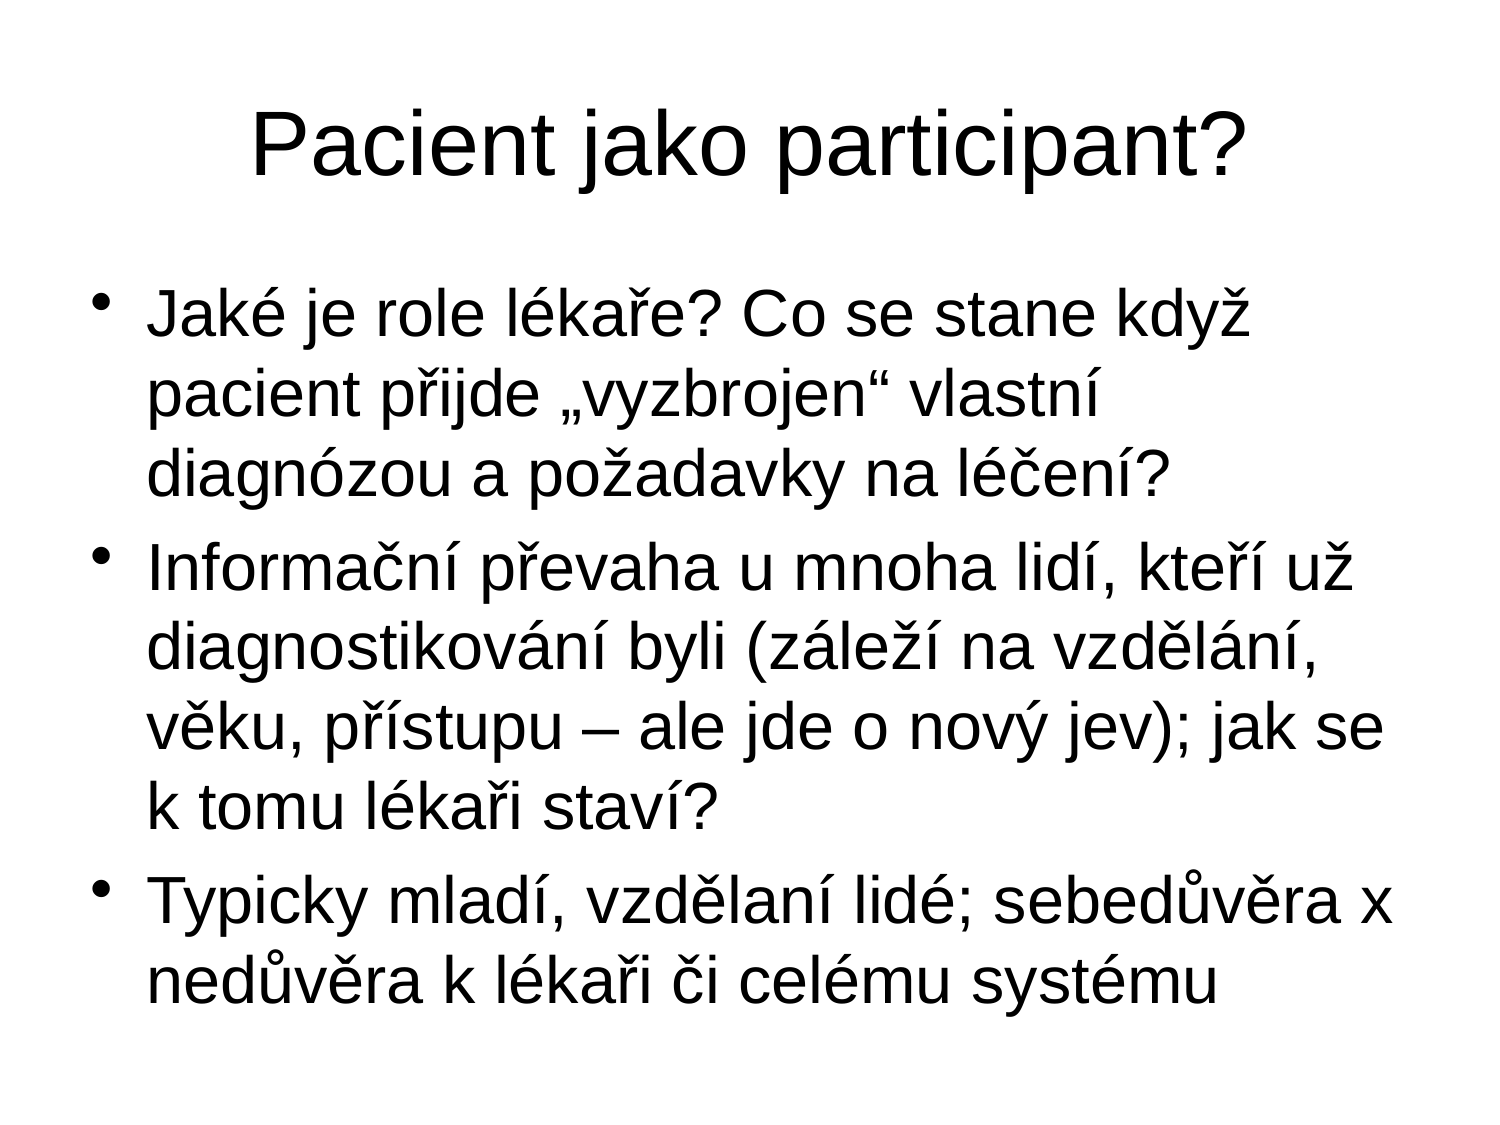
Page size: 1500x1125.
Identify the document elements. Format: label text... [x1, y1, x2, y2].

list Jaké je role lékaře? Co se stane když pacient přijde „vyzbrojen“ vlastní diagnózou a požadavky na léčení? Informační převaha u mnoha lidí, kteří už diagnostikování byli (záleží na vzdělání, věku, přístupu – ale jde o nový jev); jak se k tomu lékaři staví? Typicky mladí, vzdělaní lidé; sebedůvěra x nedůvěra k lékaři či celému systému [75, 262, 1425, 1005]
title Pacient jako participant? [75, 45, 1425, 233]
